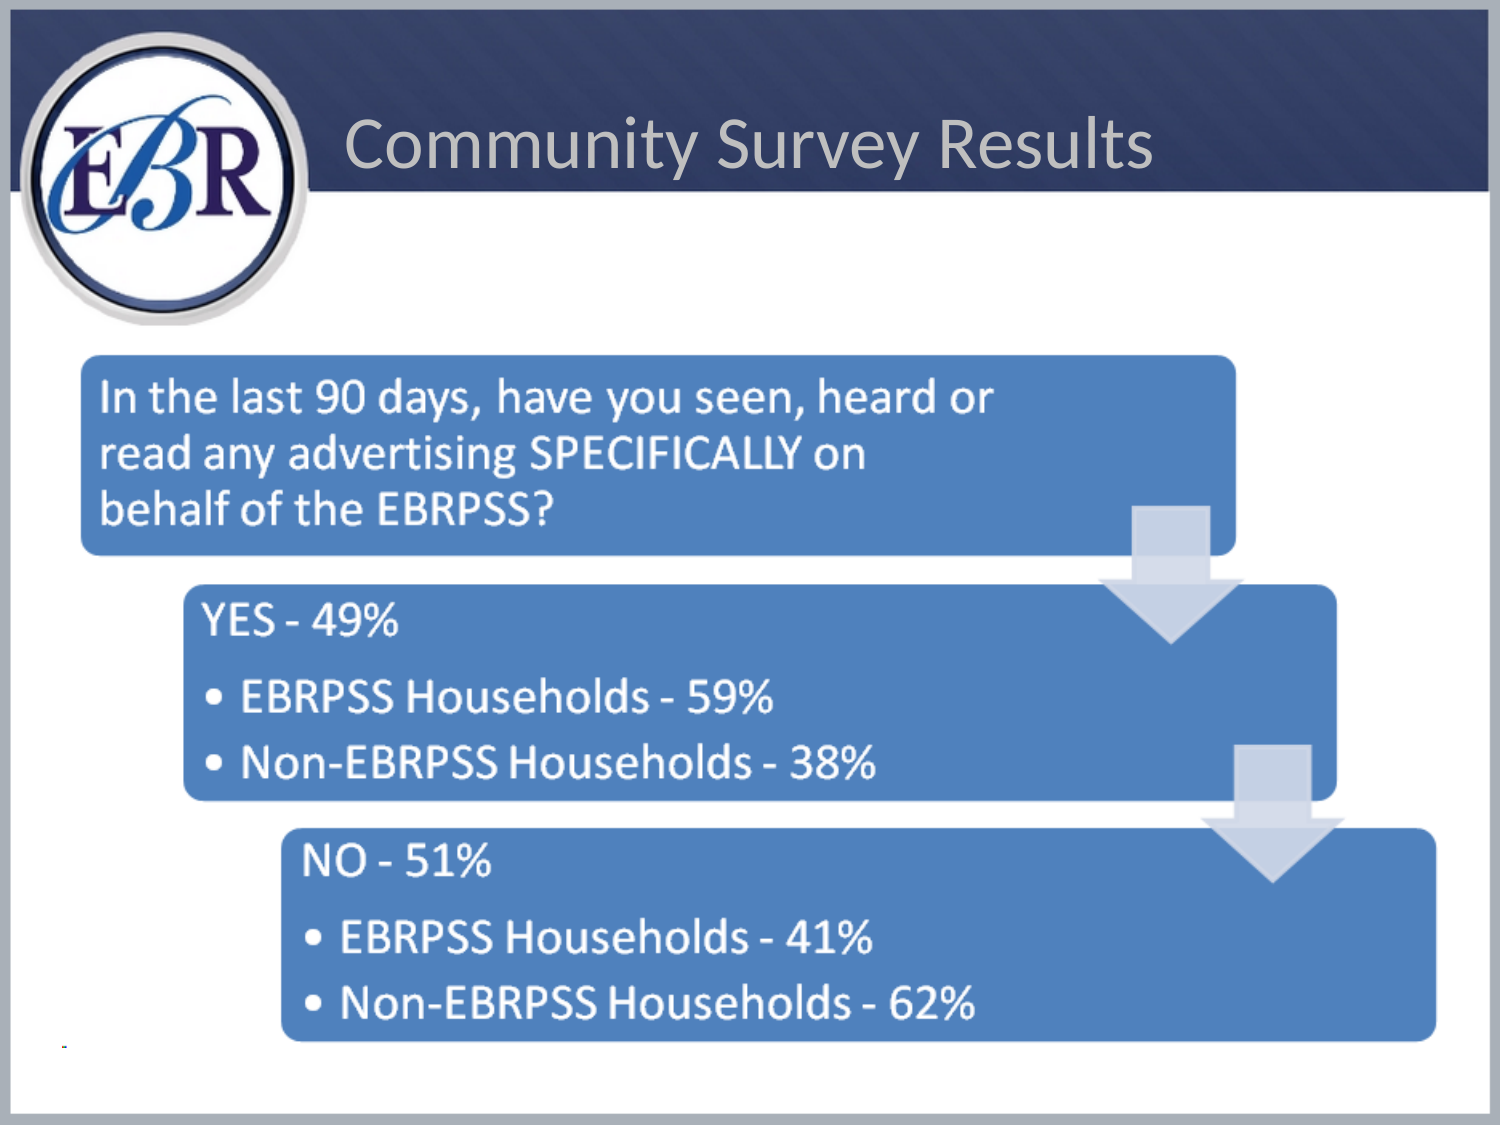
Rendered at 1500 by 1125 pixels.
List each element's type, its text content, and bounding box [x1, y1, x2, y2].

picture [0, 0, 1500, 1125]
title Community Survey Results [75, 45, 1425, 233]
